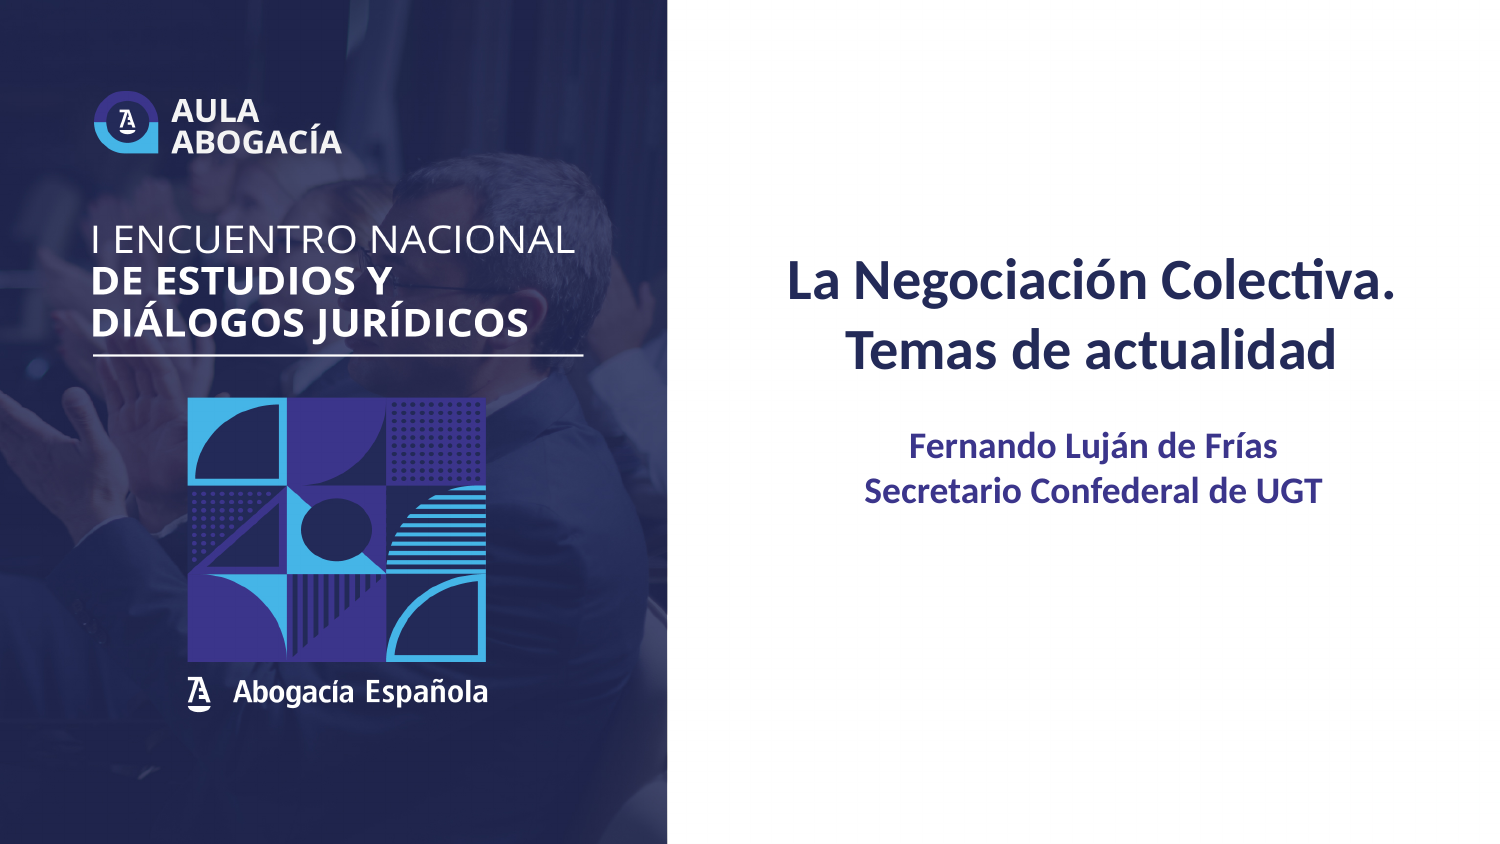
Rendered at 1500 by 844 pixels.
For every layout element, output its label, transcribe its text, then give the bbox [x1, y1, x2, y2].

title La Negociación Colectiva. Temas de actualidad [710, 233, 1474, 415]
picture [0, 0, 1500, 844]
subtitle Fernando Luján de Frías Secretario Confederal de UGT [787, 413, 1400, 495]
